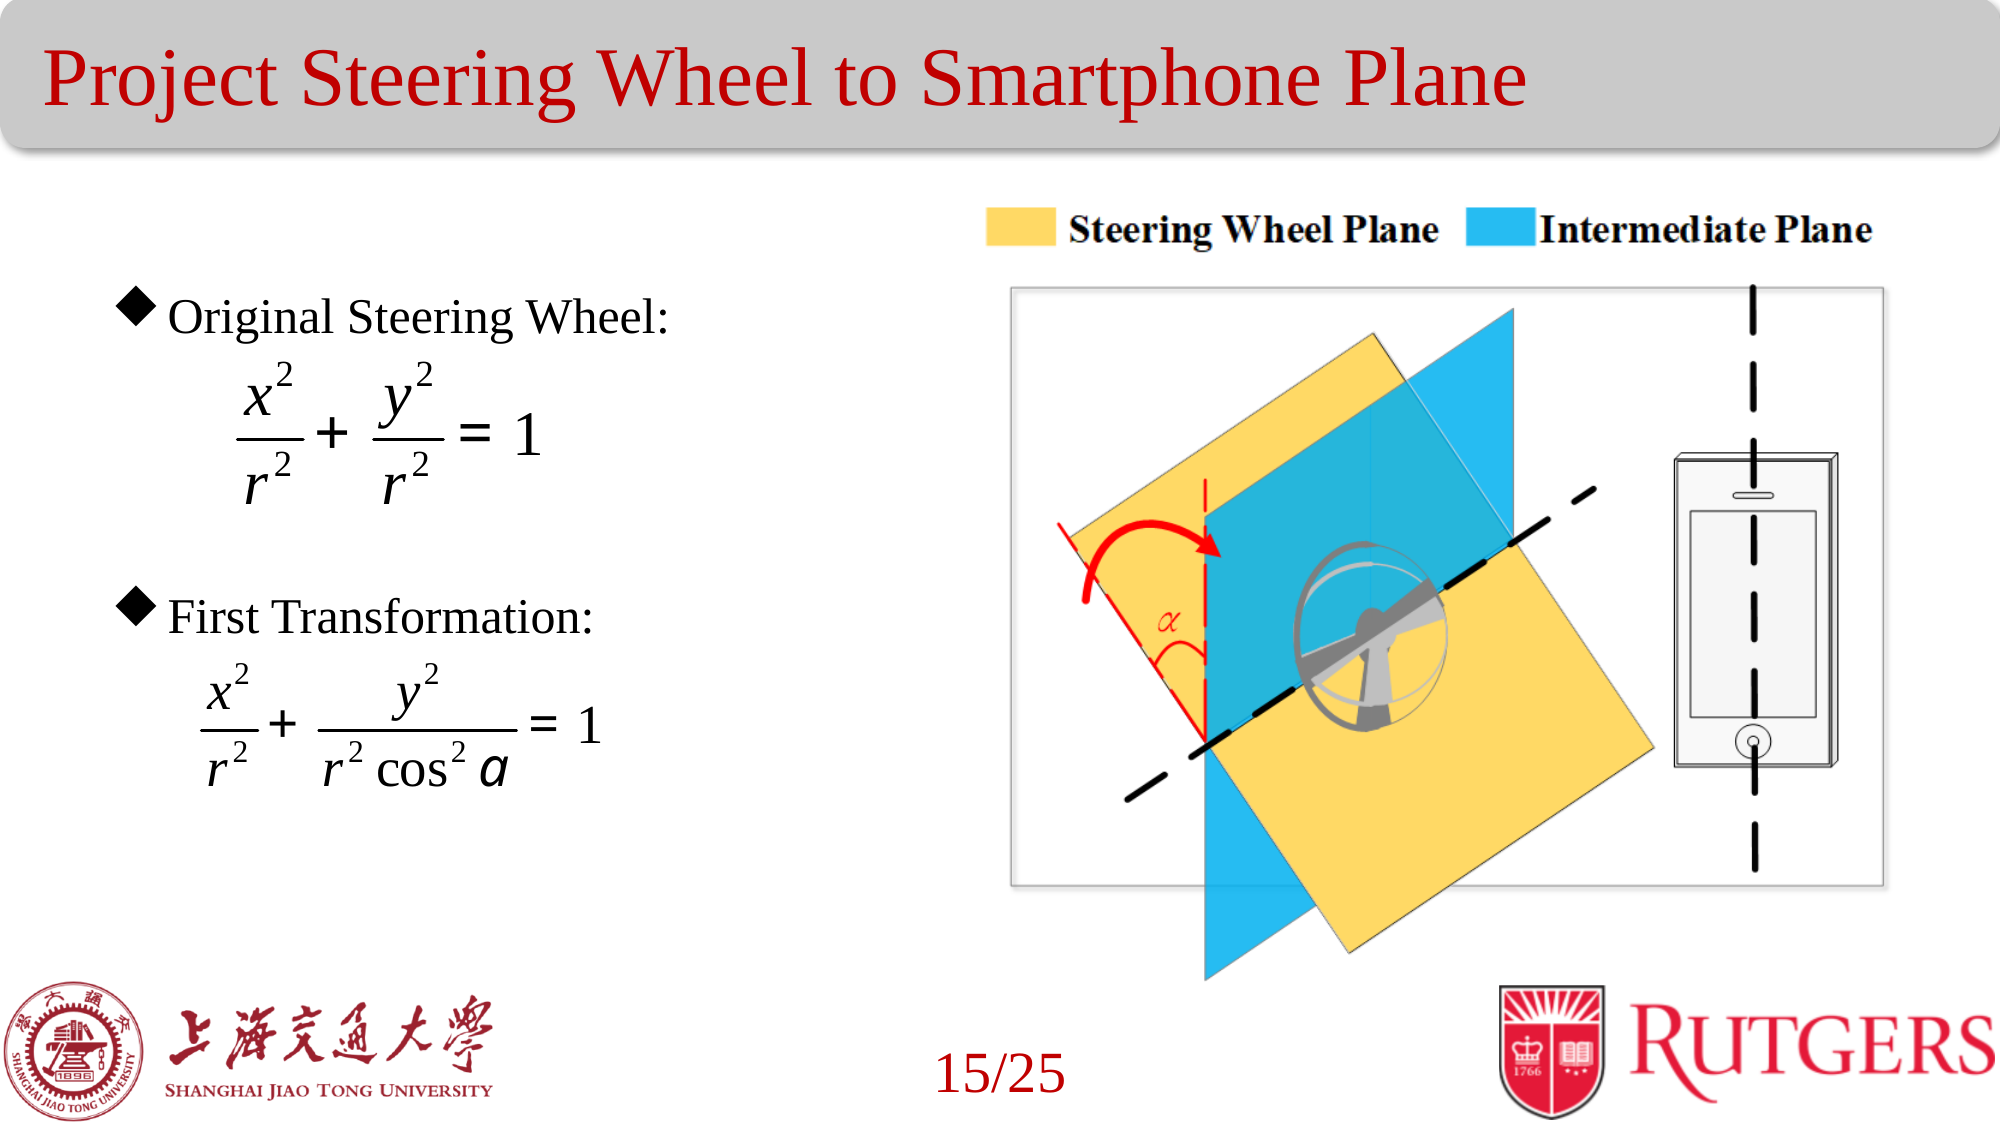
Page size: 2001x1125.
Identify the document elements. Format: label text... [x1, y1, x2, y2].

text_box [192, 647, 608, 799]
picture [0, 974, 509, 1125]
slide_number 15/25 [774, 1039, 1225, 1100]
text_box Project Steering Wheel to Smartphone Plane [0, 0, 2000, 149]
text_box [226, 343, 550, 519]
text_box Original Steering Wheel: [96, 275, 1000, 411]
text_box First Transformation: [96, 575, 1000, 711]
picture [964, 195, 1892, 273]
picture [1006, 283, 2000, 1125]
